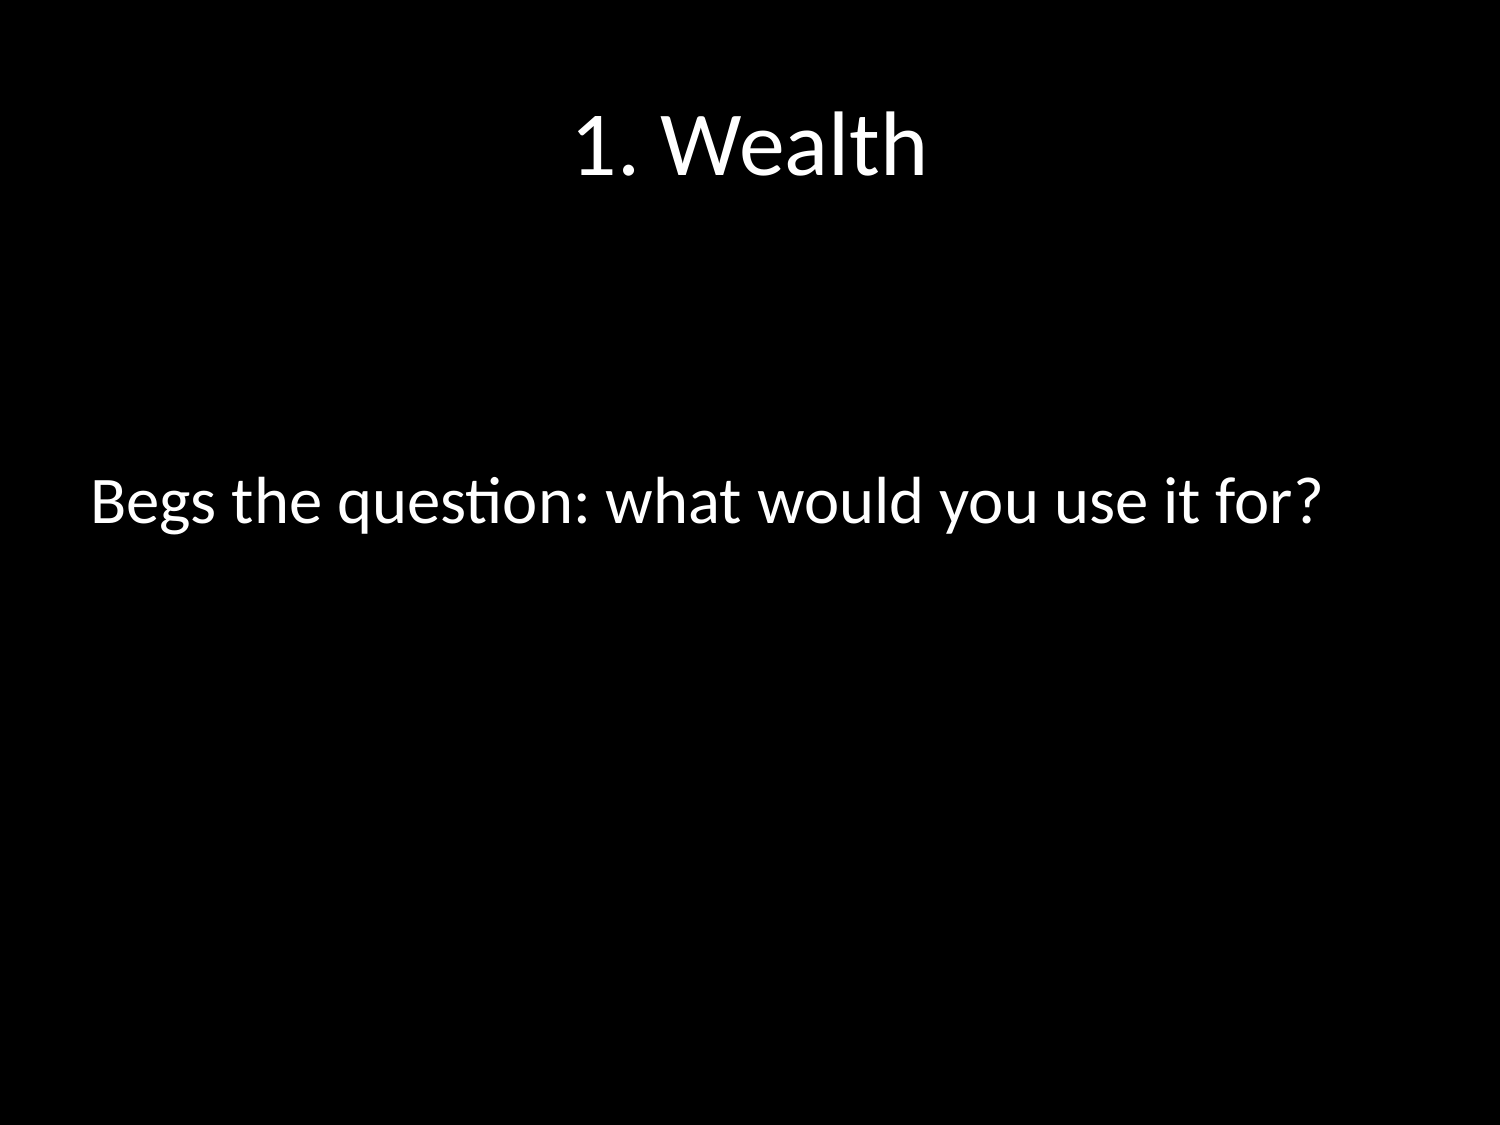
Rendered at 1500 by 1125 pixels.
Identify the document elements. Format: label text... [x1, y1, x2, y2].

list Begs the question: what would you use it for? [75, 262, 1425, 1005]
title 1. Wealth [75, 45, 1425, 233]
